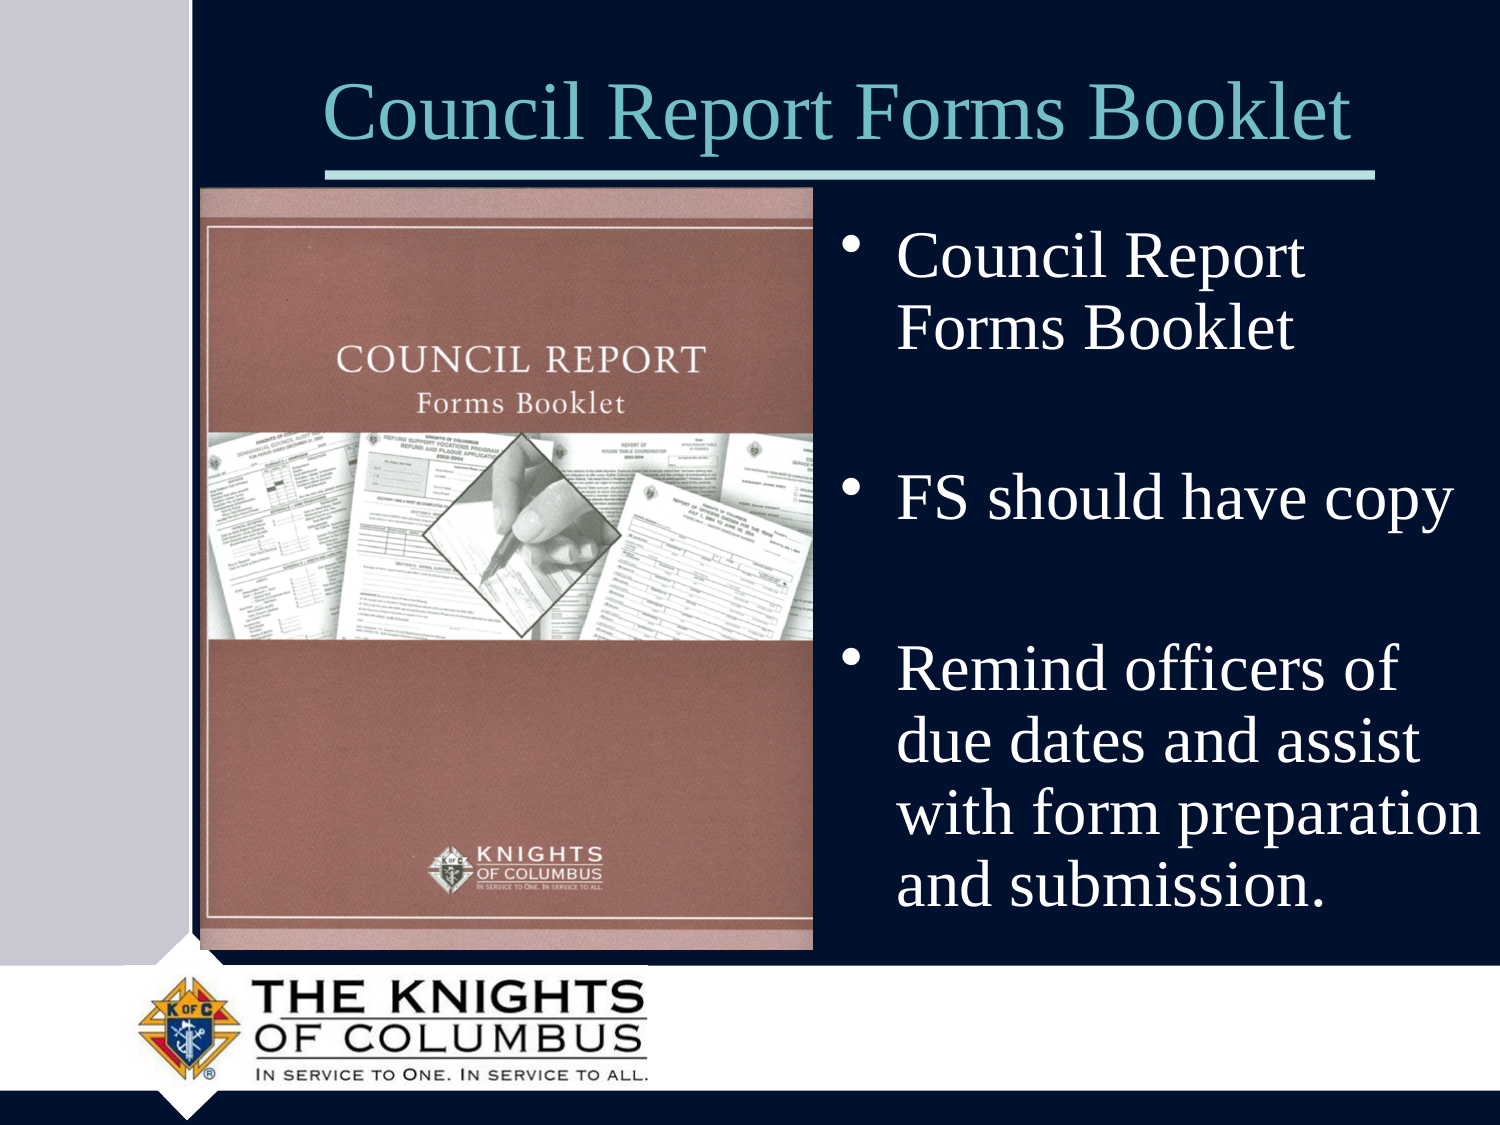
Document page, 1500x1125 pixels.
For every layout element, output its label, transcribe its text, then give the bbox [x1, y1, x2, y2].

title Council Report Forms Booklet [249, 24, 1426, 188]
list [199, 187, 813, 951]
list Council Report Forms Booklet FS should have copy Remind officers of due dates and assist with form preparation and submission. [824, 212, 1500, 963]
picture [124, 965, 648, 1088]
